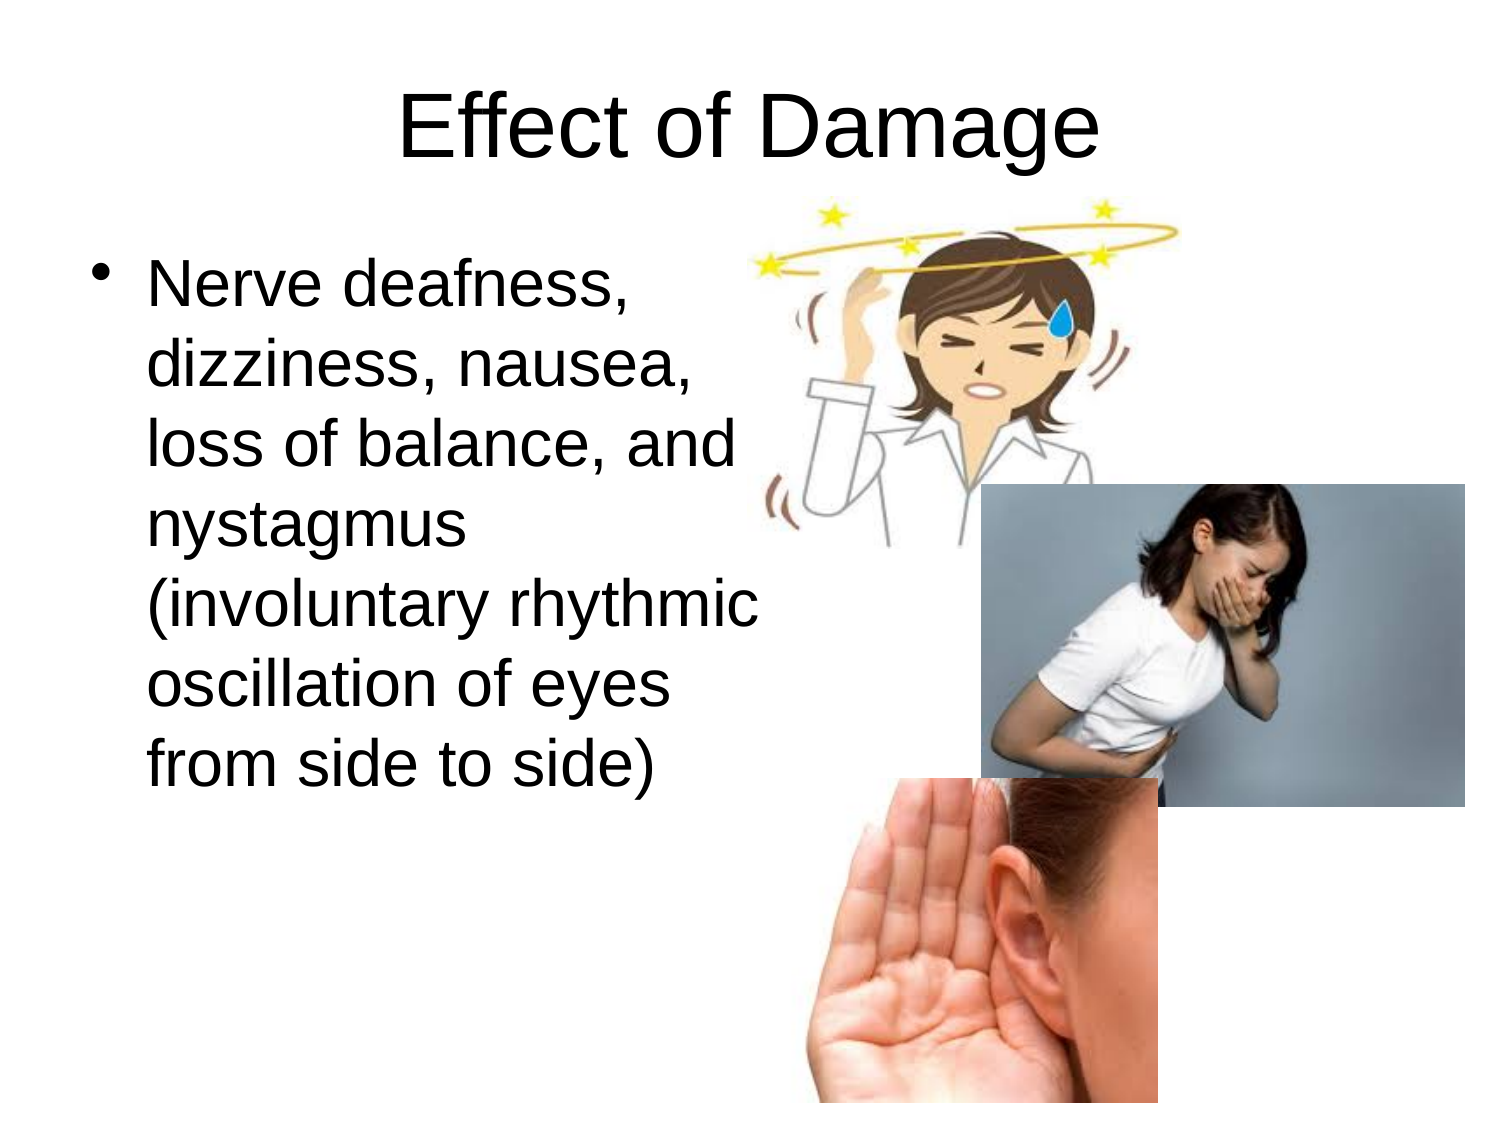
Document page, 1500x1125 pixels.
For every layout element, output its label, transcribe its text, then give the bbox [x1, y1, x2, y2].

picture [711, 484, 1465, 1103]
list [747, 196, 1182, 549]
list Nerve deafness, dizziness, nausea, loss of balance, and nystagmus (involuntary rhythmic oscillation of eyes from side to side) [74, 232, 791, 976]
title Effect of Damage [74, 44, 1426, 197]
